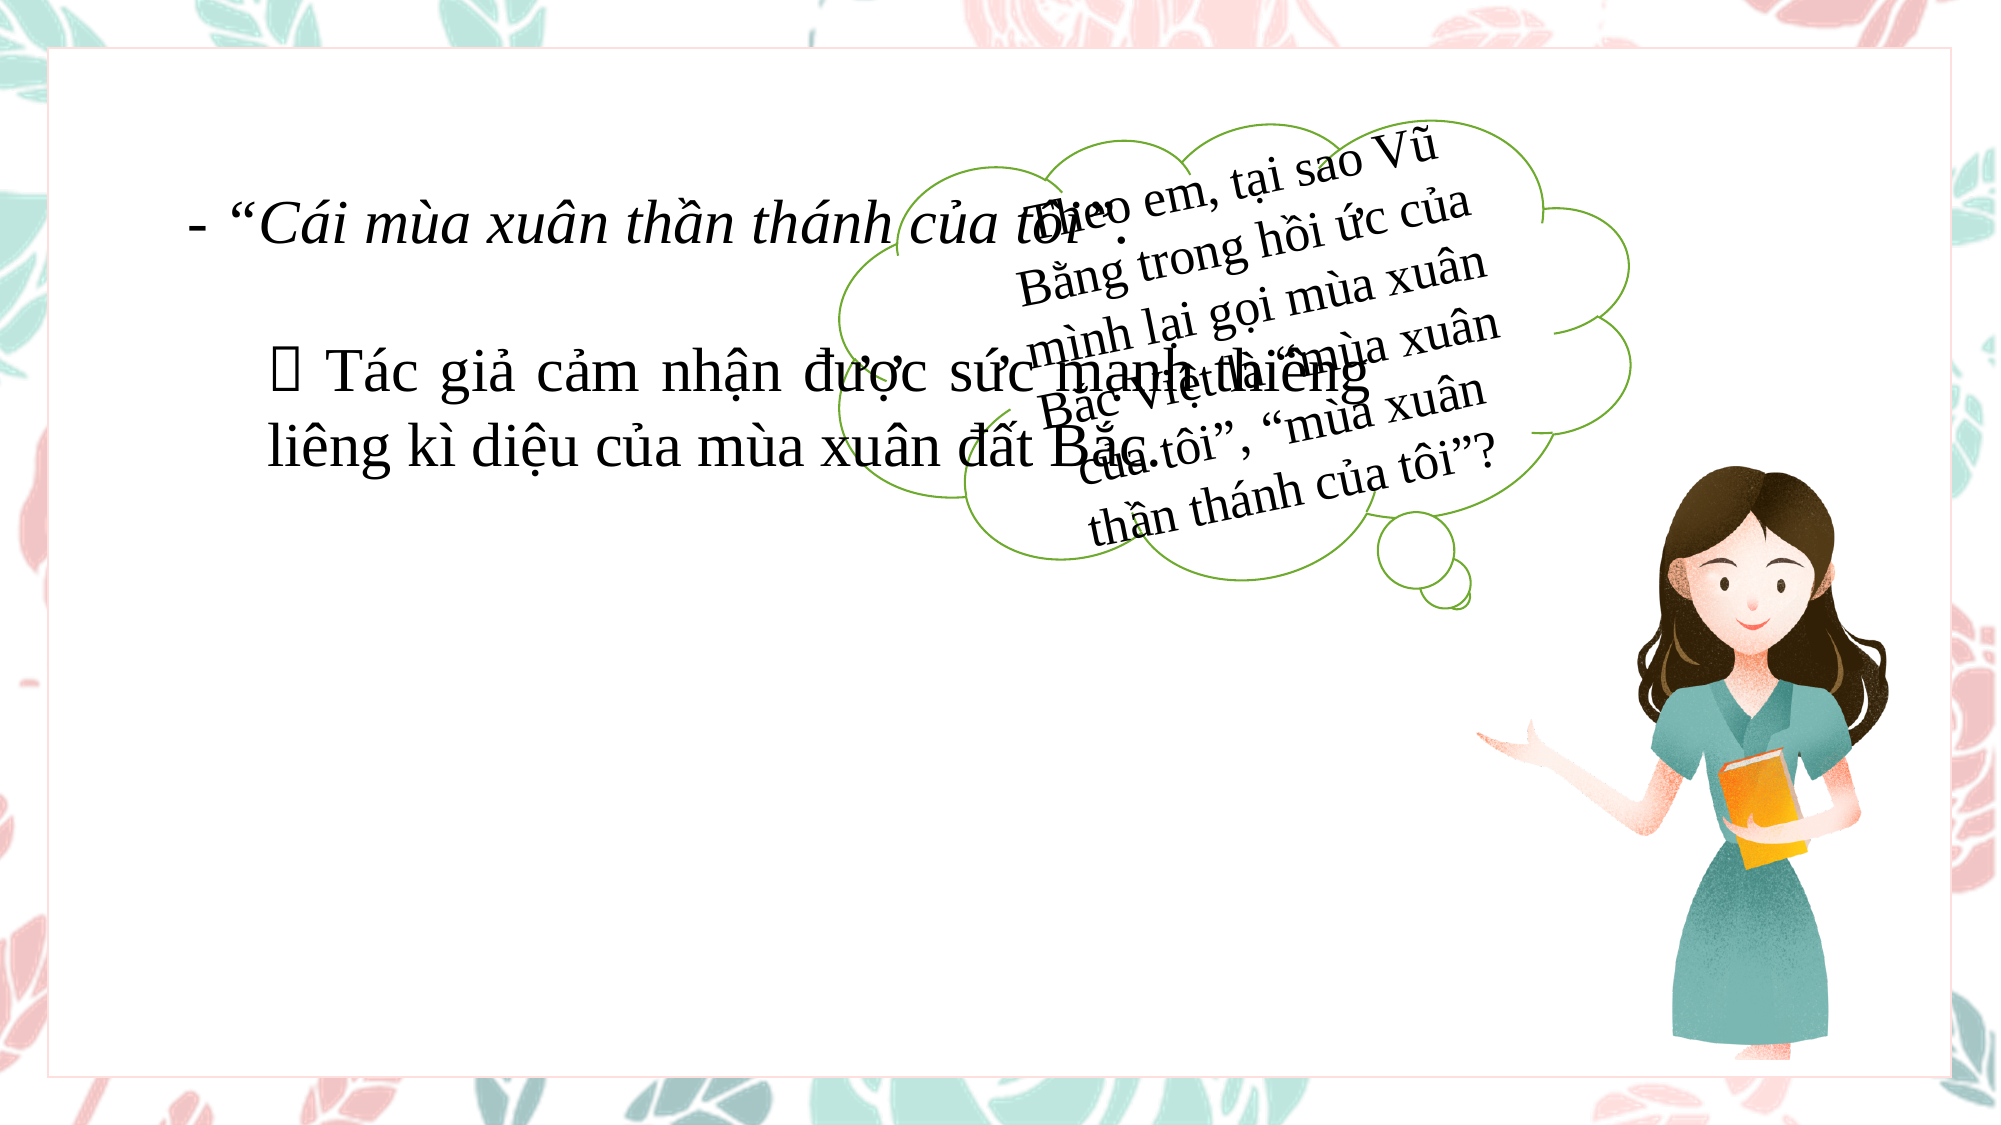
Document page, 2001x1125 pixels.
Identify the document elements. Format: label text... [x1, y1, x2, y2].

picture [0, 0, 2000, 1125]
text_box  Tác giả cảm nhận được sức mạnh thiêng liêng kì diệu của mùa xuân đất Bắc. [252, 321, 1387, 487]
text_box Theo em, tại sao Vũ Bằng trong hồi ức của mình lại gọi mùa xuân Bắc Việt là “mùa xuân của tôi”, “mùa xuân thần thánh của tôi”? [838, 119, 1632, 589]
text_box - “Cái mùa xuân thần thánh của tôi”. [172, 173, 1164, 264]
